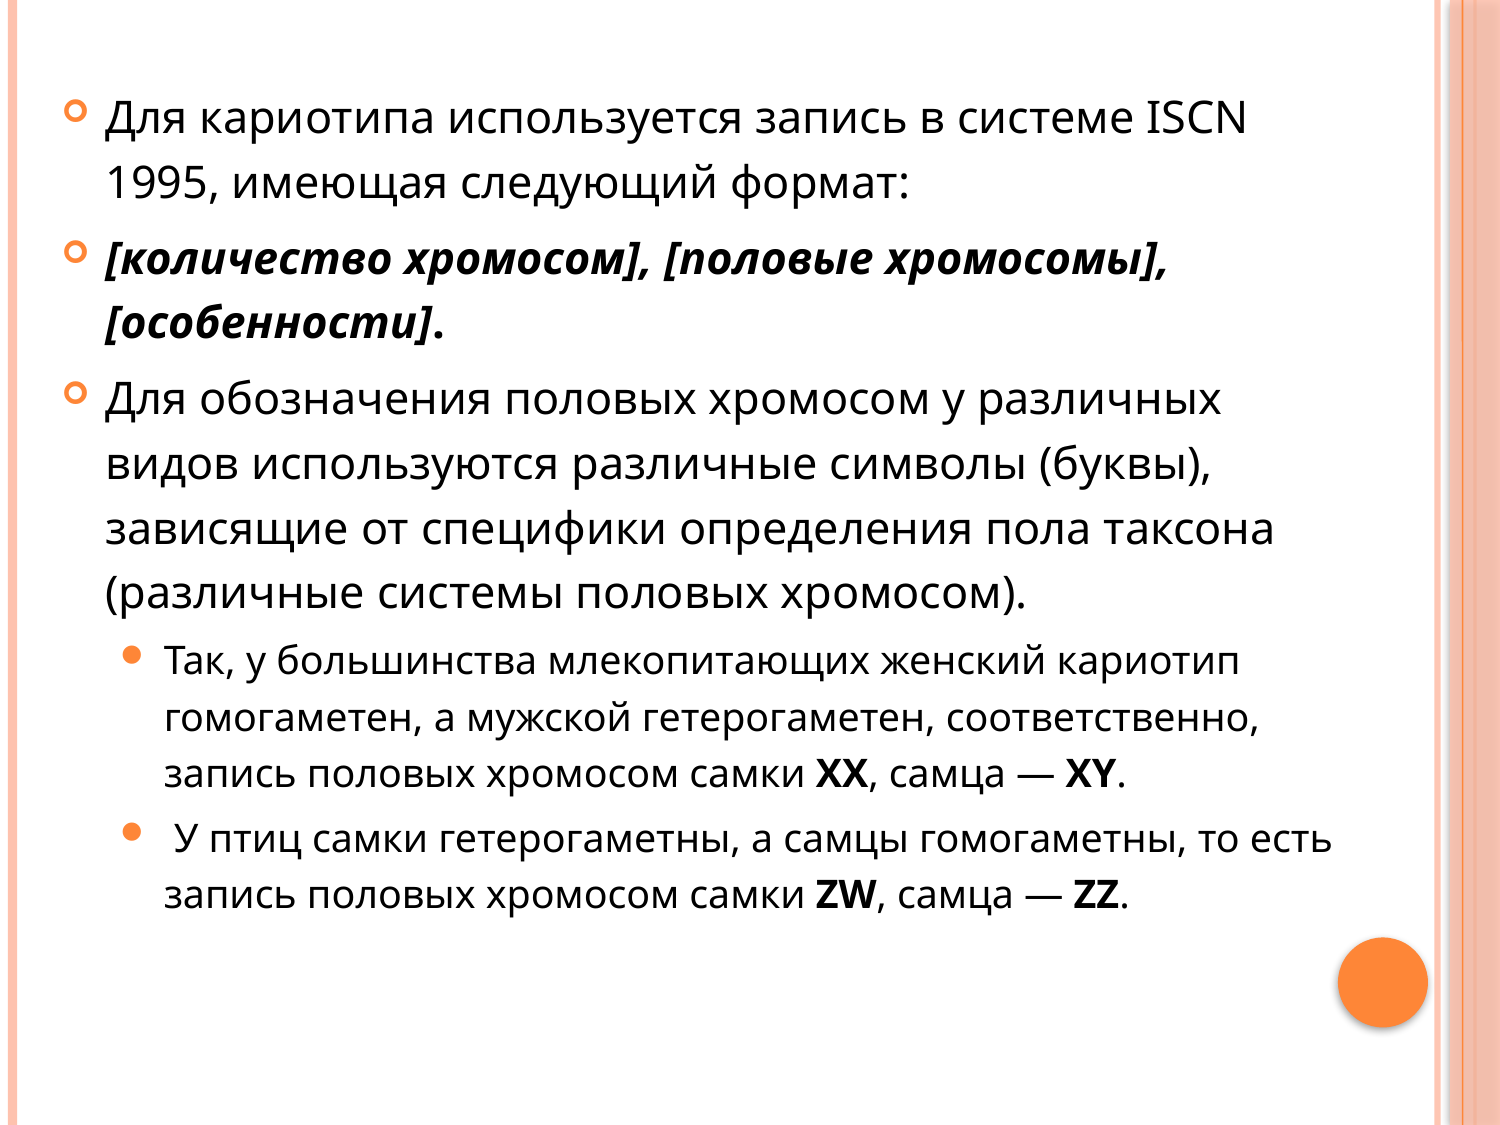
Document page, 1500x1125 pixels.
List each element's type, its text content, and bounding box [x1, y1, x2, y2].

list Для кариотипа используется запись в системе ISCN 1995, имеющая следующий формат: [количество хромосом], [половые хромосомы], [особенности]. Для обозначения половых хромосом у различных видов используются различные символы (буквы), зависящие от специфики определения пола таксона (различные системы половых хромосом). Так, у большинства млекопитающих женский кариотип гомогаметен, а мужской гетерогаметен, соответственно, запись половых хромосом самки XX, самца — XY. У птиц самки гетерогаметны, а самцы гомогаметны, то есть запись половых хромосом самки ZW, самца — ZZ. [46, 70, 1379, 938]
